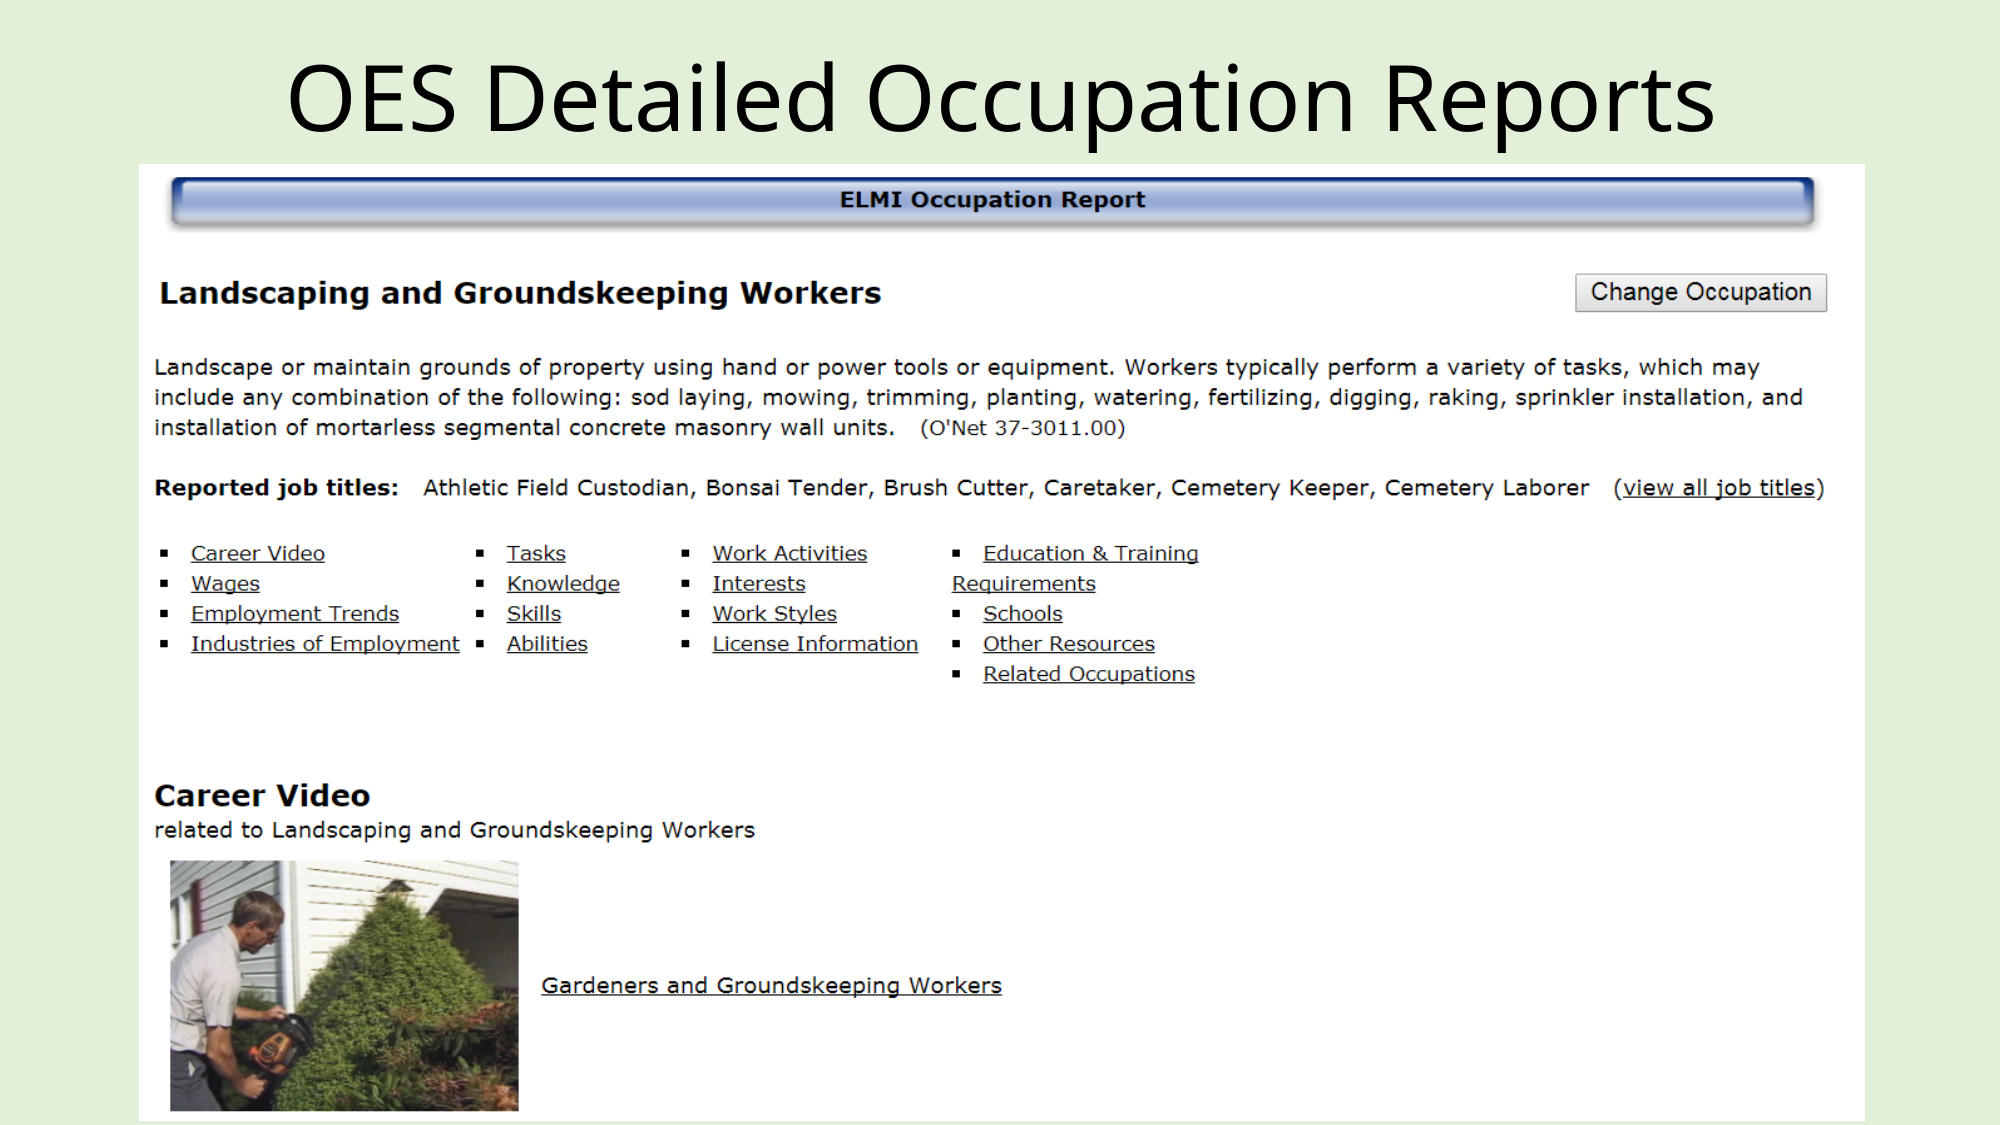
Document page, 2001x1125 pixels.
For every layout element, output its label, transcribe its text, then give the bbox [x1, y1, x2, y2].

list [139, 164, 1865, 1121]
title OES Detailed Occupation Reports [139, 38, 1865, 164]
